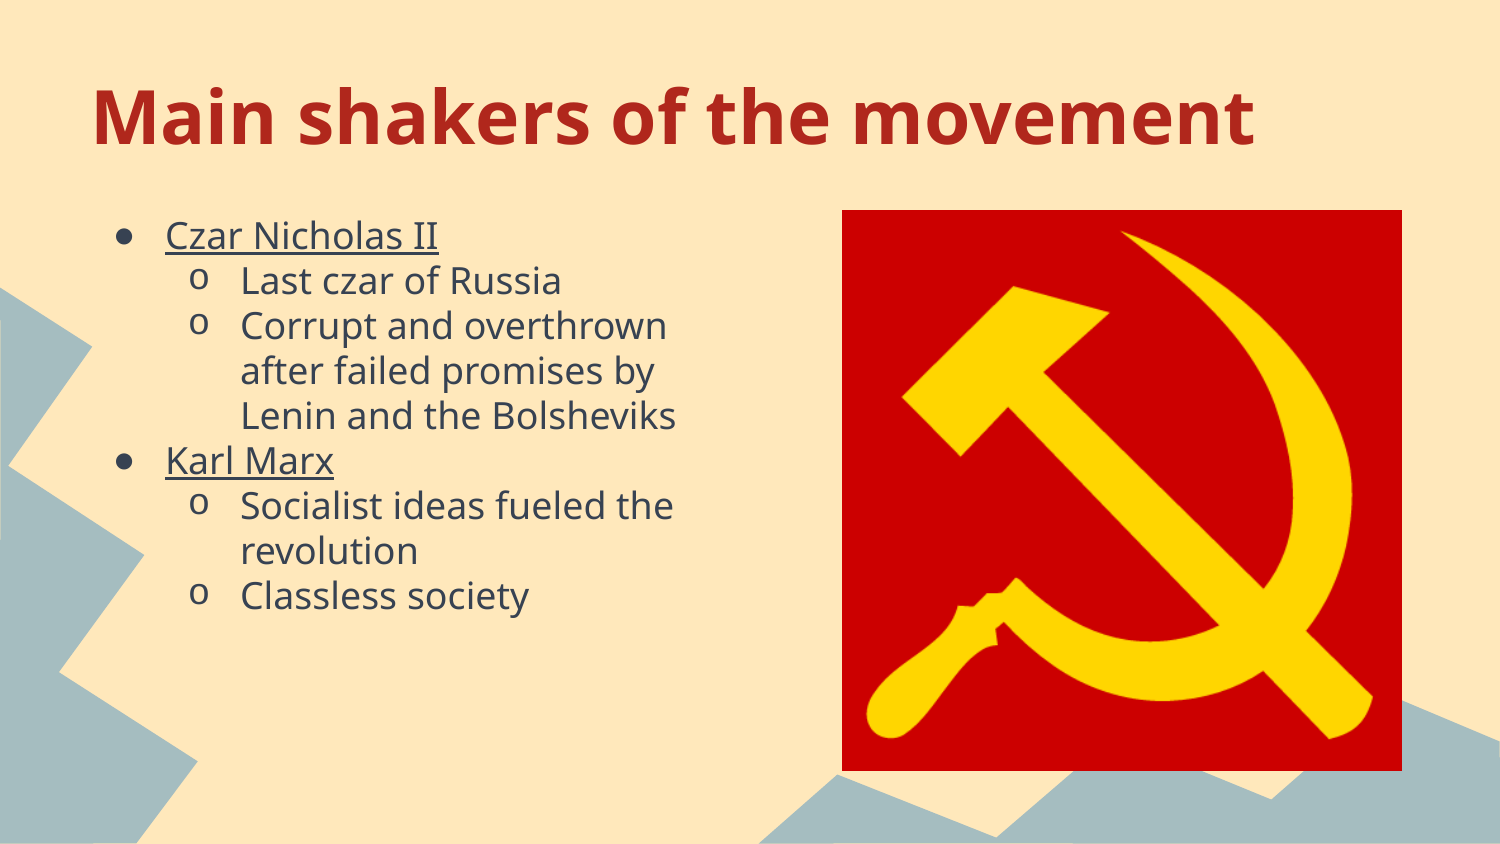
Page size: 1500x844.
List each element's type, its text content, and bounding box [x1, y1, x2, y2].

title Main shakers of the movement [75, 33, 1425, 175]
list Czar Nicholas II Last czar of Russia Corrupt and overthrown after failed promises by Lenin and the Bolsheviks Karl Marx Socialist ideas fueled the revolution Classless society [75, 196, 752, 827]
picture [841, 210, 1403, 771]
